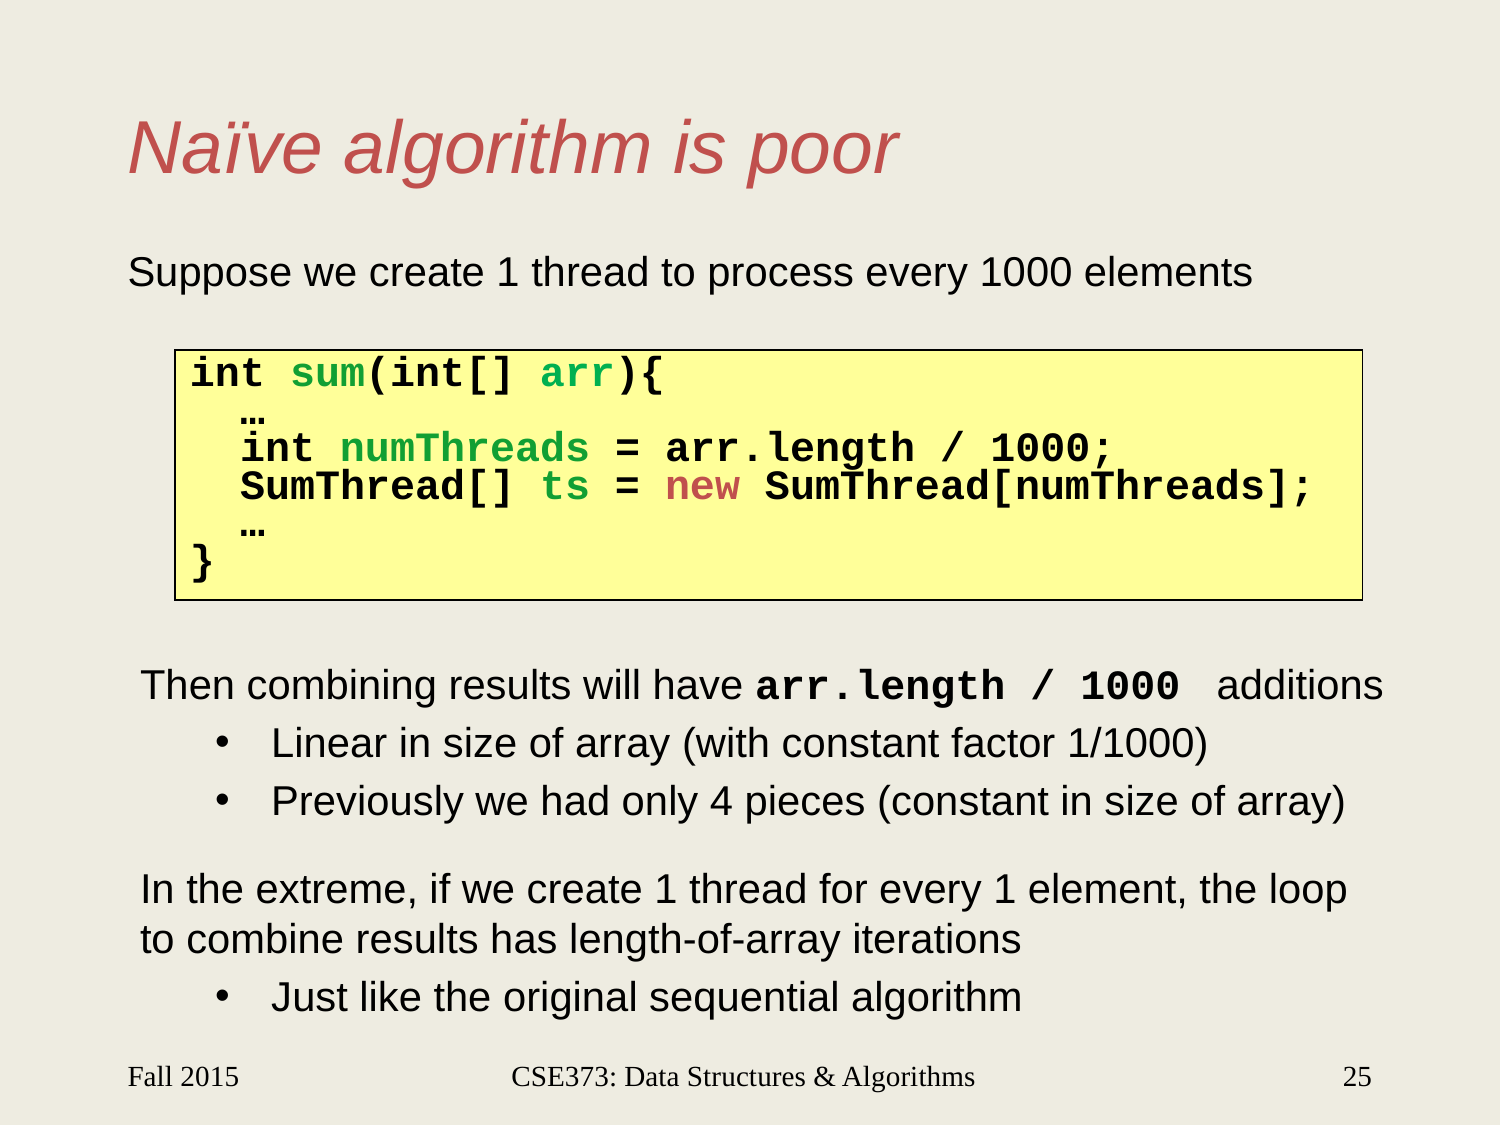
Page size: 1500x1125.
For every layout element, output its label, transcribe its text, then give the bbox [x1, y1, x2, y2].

list Suppose we create 1 thread to process every 1000 elements [112, 237, 1388, 326]
slide_number 25 [1076, 1063, 1388, 1125]
text_box Then combining results will have arr.length / 1000 additions Linear in size of array (with constant factor 1/1000) Previously we had only 4 pieces (constant in size of array) In the extreme, if we create 1 thread for every 1 element, the loop to combine results has length-of-array iterations Just like the original sequential algorithm [124, 650, 1400, 1063]
slide_number Fall 2015 [112, 1049, 426, 1125]
text_box int sum(int[] arr){ … int numThreads = arr.length / 1000; SumThread[] ts = new SumThread[numThreads]; … } [174, 350, 1363, 600]
title Naïve algorithm is poor [112, 49, 1388, 237]
footer CSE373: Data Structures & Algorithms [426, 1063, 1076, 1125]
